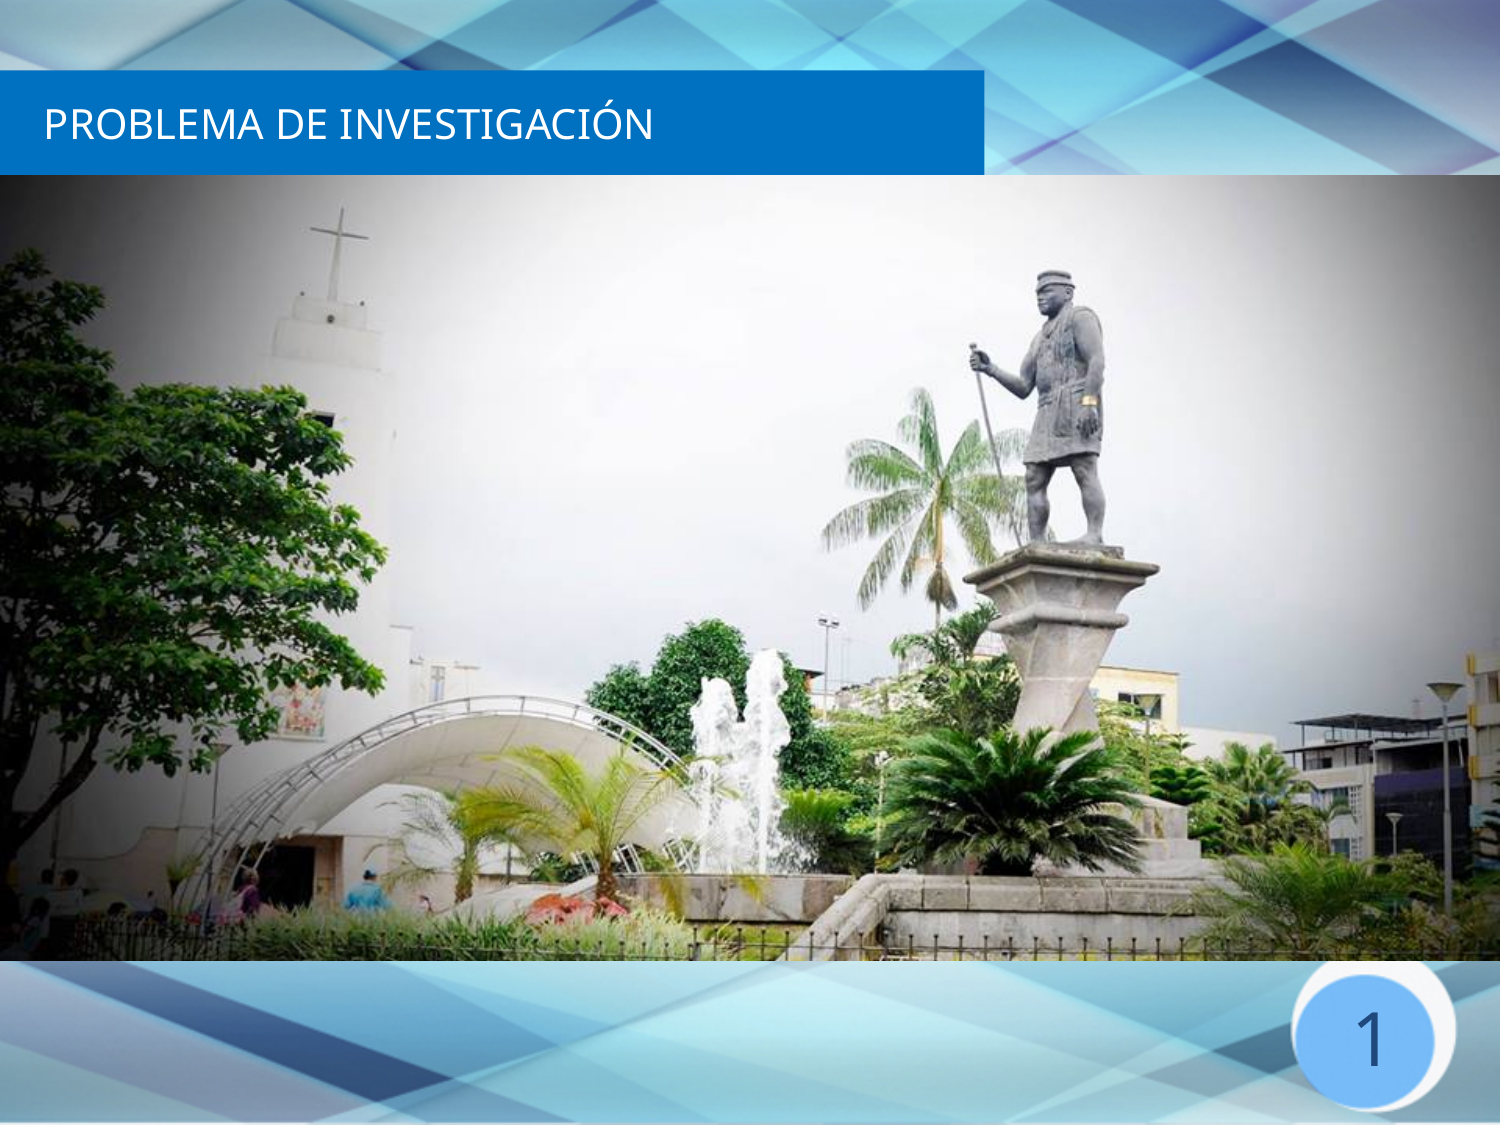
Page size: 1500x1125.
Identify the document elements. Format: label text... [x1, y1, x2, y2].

text_box 1 [1336, 984, 1409, 1090]
picture [0, 0, 1500, 1125]
text_box PROBLEMA DE INVESTIGACIÓN [0, 68, 986, 174]
